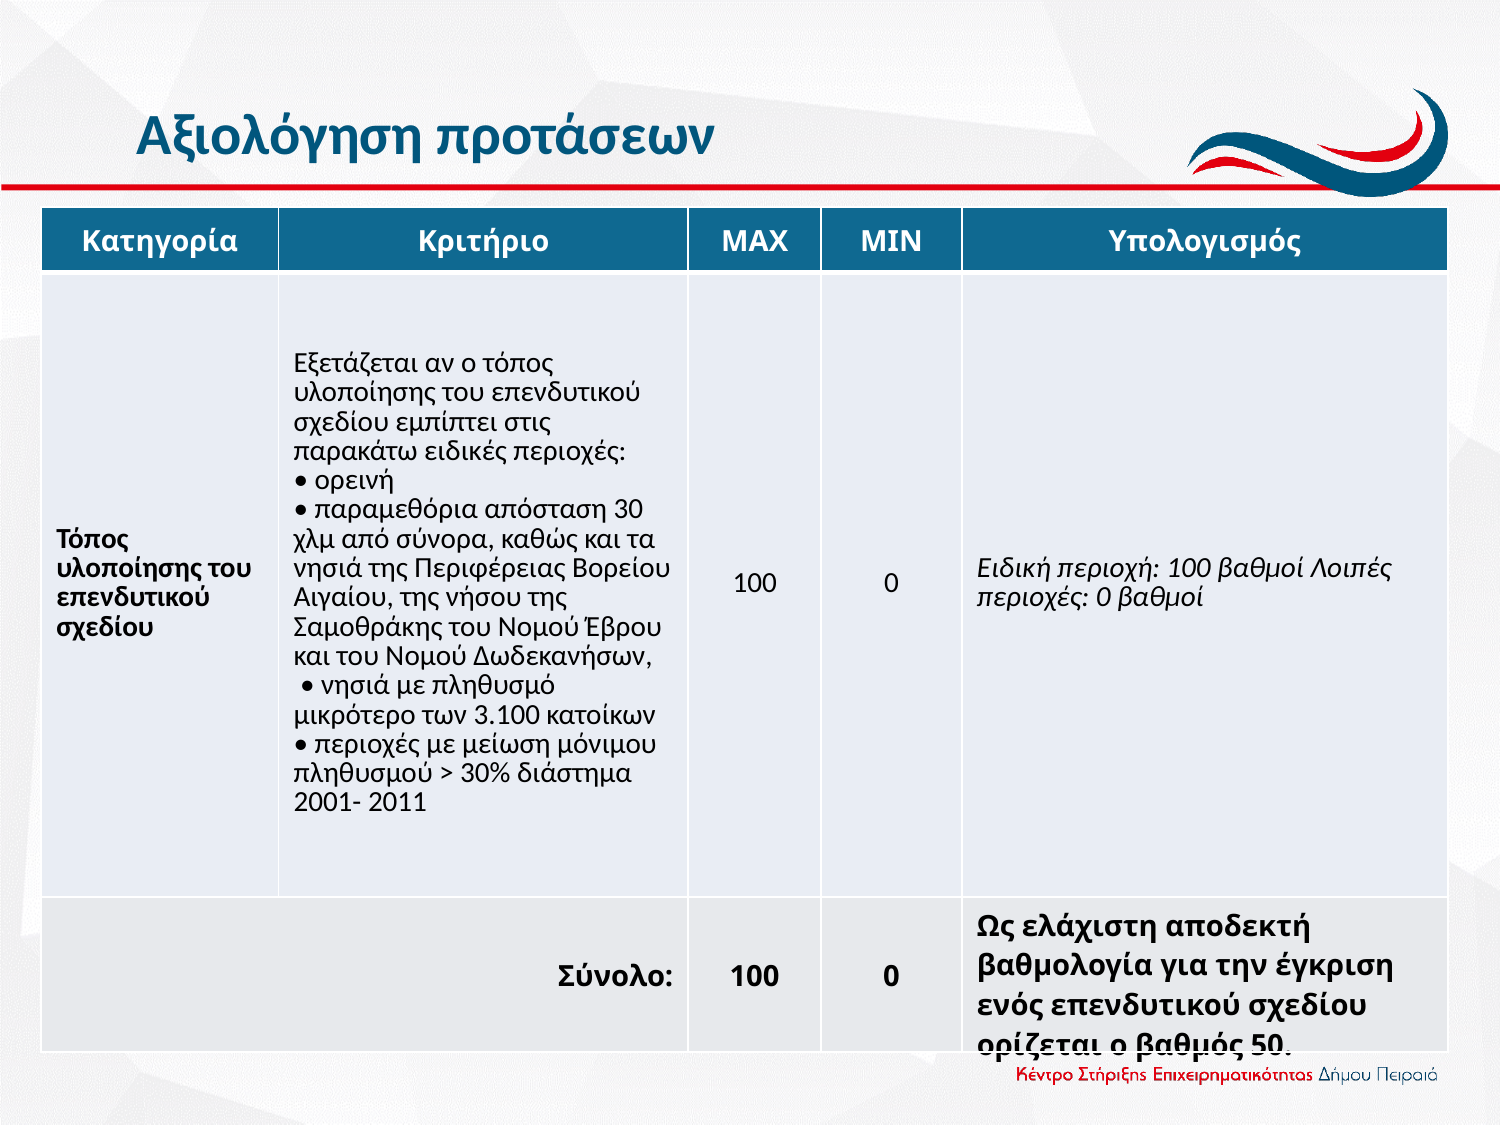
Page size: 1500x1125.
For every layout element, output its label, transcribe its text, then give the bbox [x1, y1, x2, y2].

table_cell Ειδική περιοχή: 100 βαθμοί Λοιπές περιοχές: 0 βαθμοί [963, 275, 1447, 896]
text_box Αξιολόγηση προτάσεων [122, 88, 732, 174]
table_cell 0 [822, 275, 961, 896]
table_header Κριτήριο [279, 208, 687, 270]
picture [0, 0, 1500, 1125]
table_header ΜΙΝ [822, 208, 961, 270]
table_cell Εξετάζεται αν ο τόπος υλοποίησης του επενδυτικού σχεδίου εμπίπτει στις παρακάτω ειδικές περιοχές: • ορεινή • παραμεθόρια απόσταση 30 χλμ από σύνορα, καθώς και τα νησιά της Περιφέρειας Βορείου Αιγαίου, της νήσου της Σαμοθράκης του Νομού Έβρου και του Νομού Δωδεκανήσων, • νησιά με πληθυσμό μικρότερο των 3.100 κατοίκων • περιοχές με μείωση μόνιμου πληθυσμού > 30% διάστημα 2001- 2011 [279, 275, 687, 896]
table_cell Σύνολο: [42, 898, 687, 1051]
table_cell 100 [689, 275, 820, 896]
text_box [1454, 183, 1500, 192]
table_header ΜΑΧ [689, 208, 820, 270]
table_cell Τόπος υλοποίησης του επενδυτικού σχεδίου [42, 275, 278, 896]
table_cell Ως ελάχιστη αποδεκτή βαθμολογία για την έγκριση ενός επενδυτικού σχεδίου ορίζεται ο βαθμός 50. [963, 898, 1447, 1051]
table_cell 100 [689, 898, 820, 1051]
table_header Υπολογισμός [963, 208, 1447, 270]
text_box [0, 183, 1181, 192]
table_header Κατηγορία [42, 208, 278, 270]
table_cell 0 [822, 898, 961, 1051]
